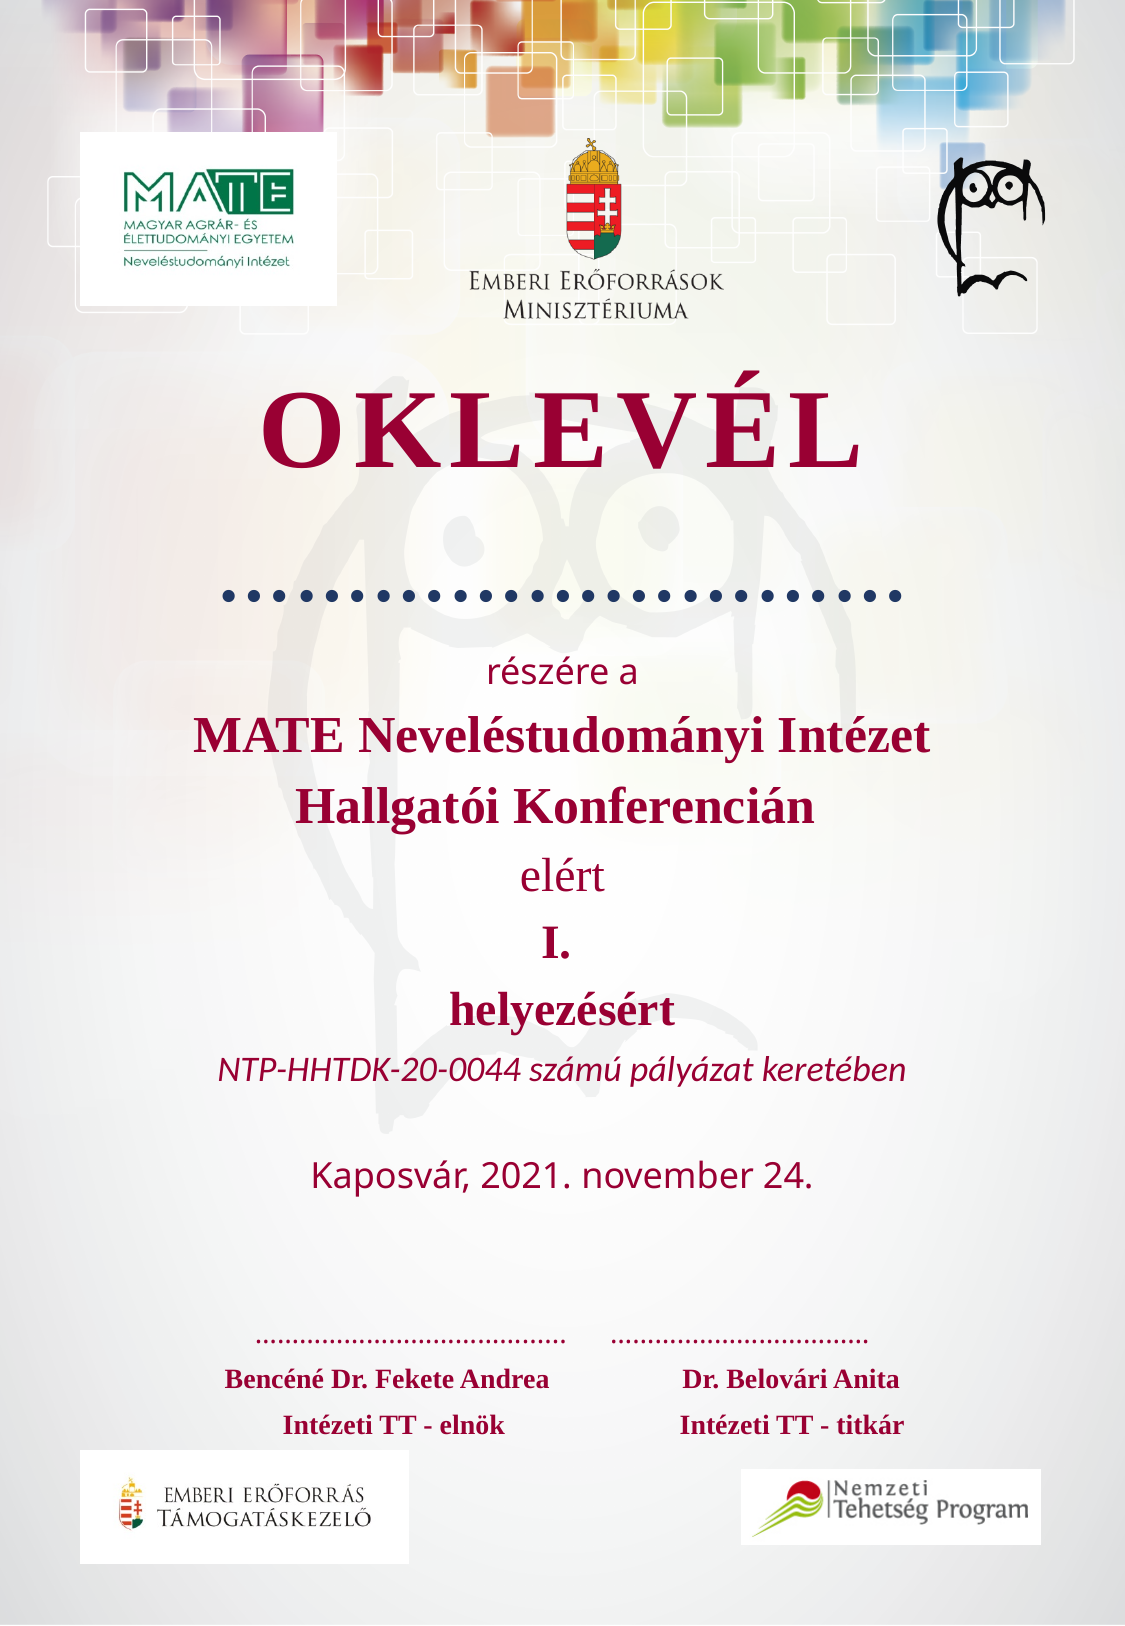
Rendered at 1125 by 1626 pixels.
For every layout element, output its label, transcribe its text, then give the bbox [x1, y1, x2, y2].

picture [0, 0, 1125, 1625]
subtitle részére a MATE Neveléstudományi Intézet Hallgatói Konferencián elért I. helyezésért NTP-HHTDK-20-0044 számú pályázat keretében Kaposvár, 2021. november 24. ………………………………...... ………..…………………… Bencéné Dr. Fekete Andrea Dr. Belovári Anita Intézeti TT - elnök Intézeti TT - titkár [140, 646, 985, 1452]
title OKLEVÉL ……………………… [84, 246, 1047, 625]
